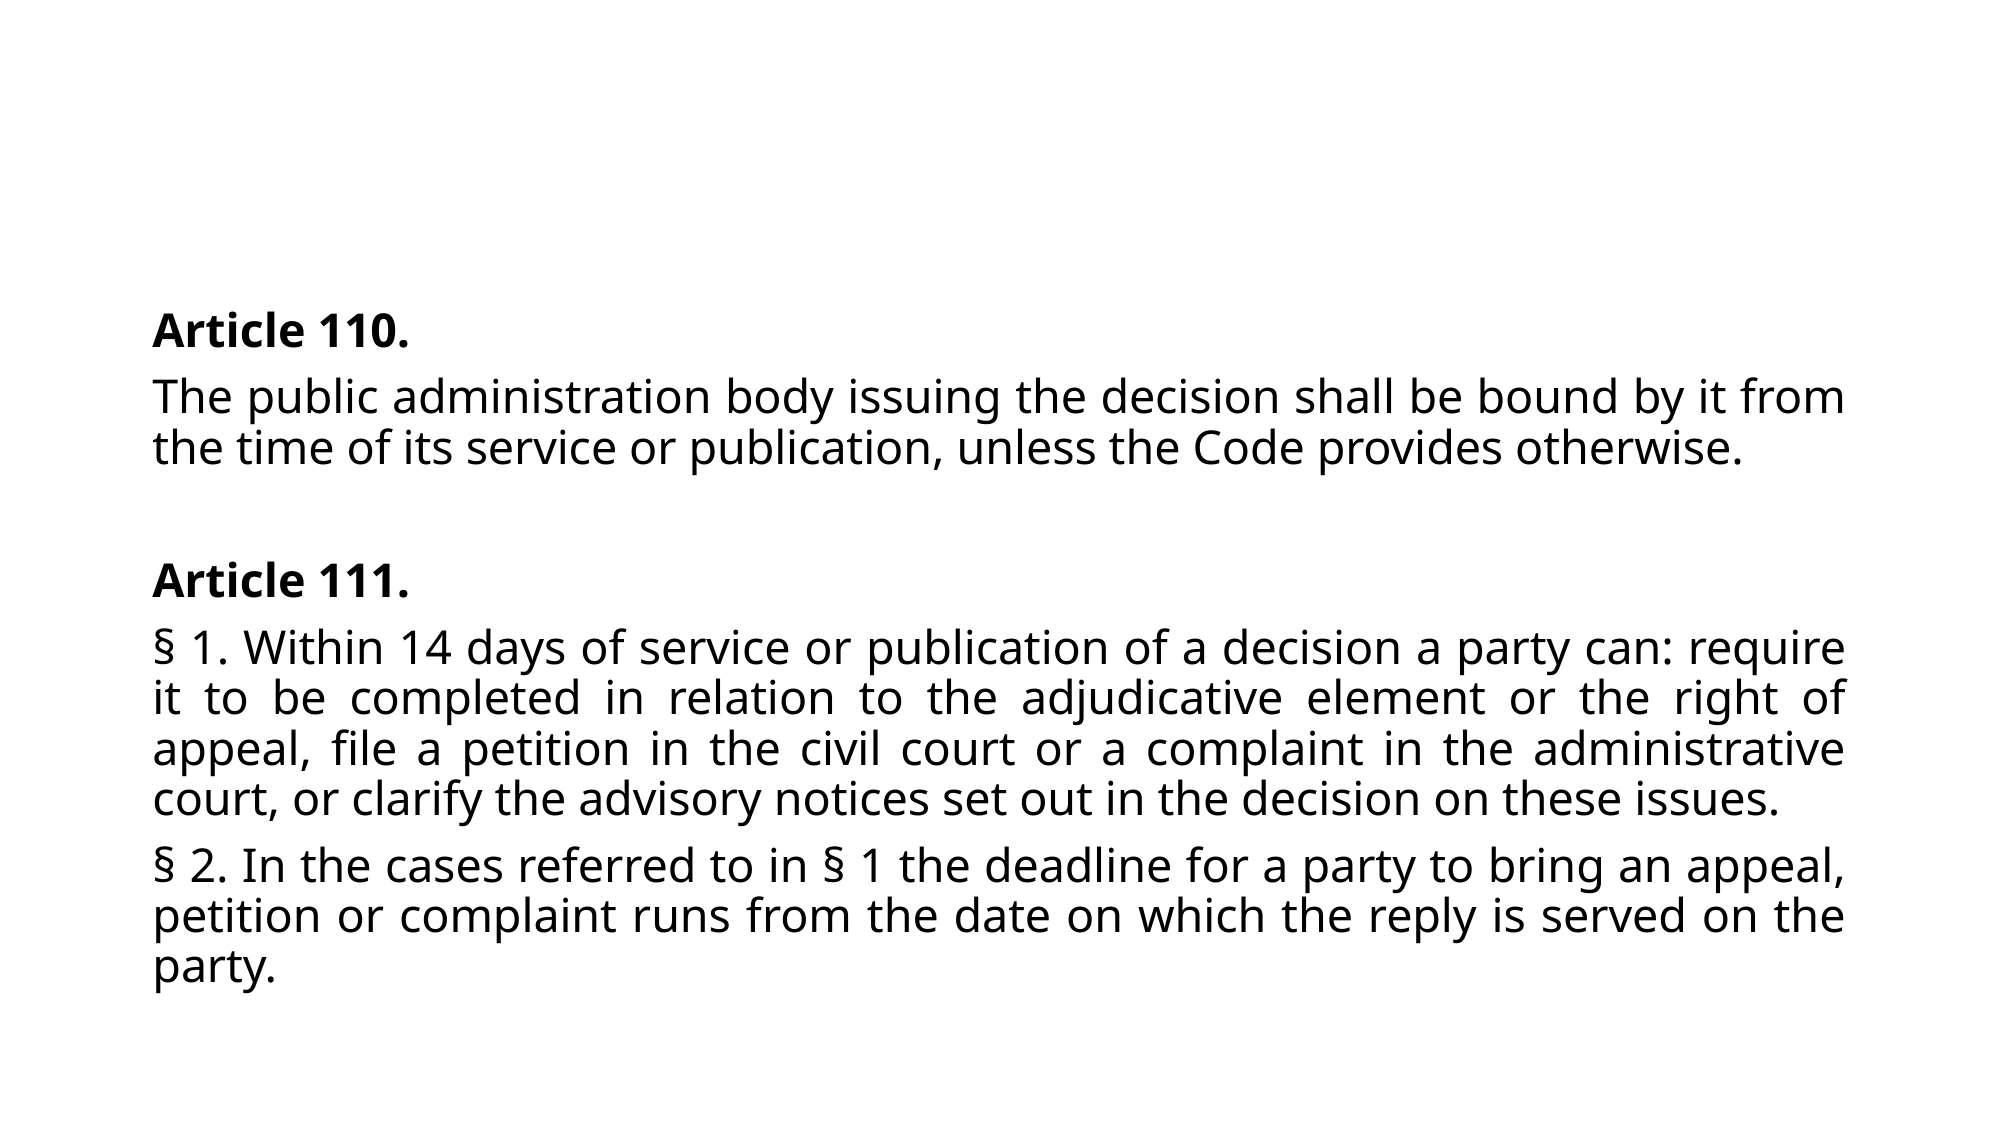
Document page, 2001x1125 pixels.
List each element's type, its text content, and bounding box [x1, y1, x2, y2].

list Article 110. The public administration body issuing the decision shall be bound by it from the time of its service or publication, unless the Code provides otherwise. Article 111. § 1. Within 14 days of service or publication of a decision a party can: require it to be completed in relation to the adjudicative element or the right of appeal, file a petition in the civil court or a complaint in the administrative court, or clarify the advisory notices set out in the decision on these issues. § 2. In the cases referred to in § 1 the deadline for a party to bring an appeal, petition or complaint runs from the date on which the reply is served on the party. [137, 299, 1863, 1014]
